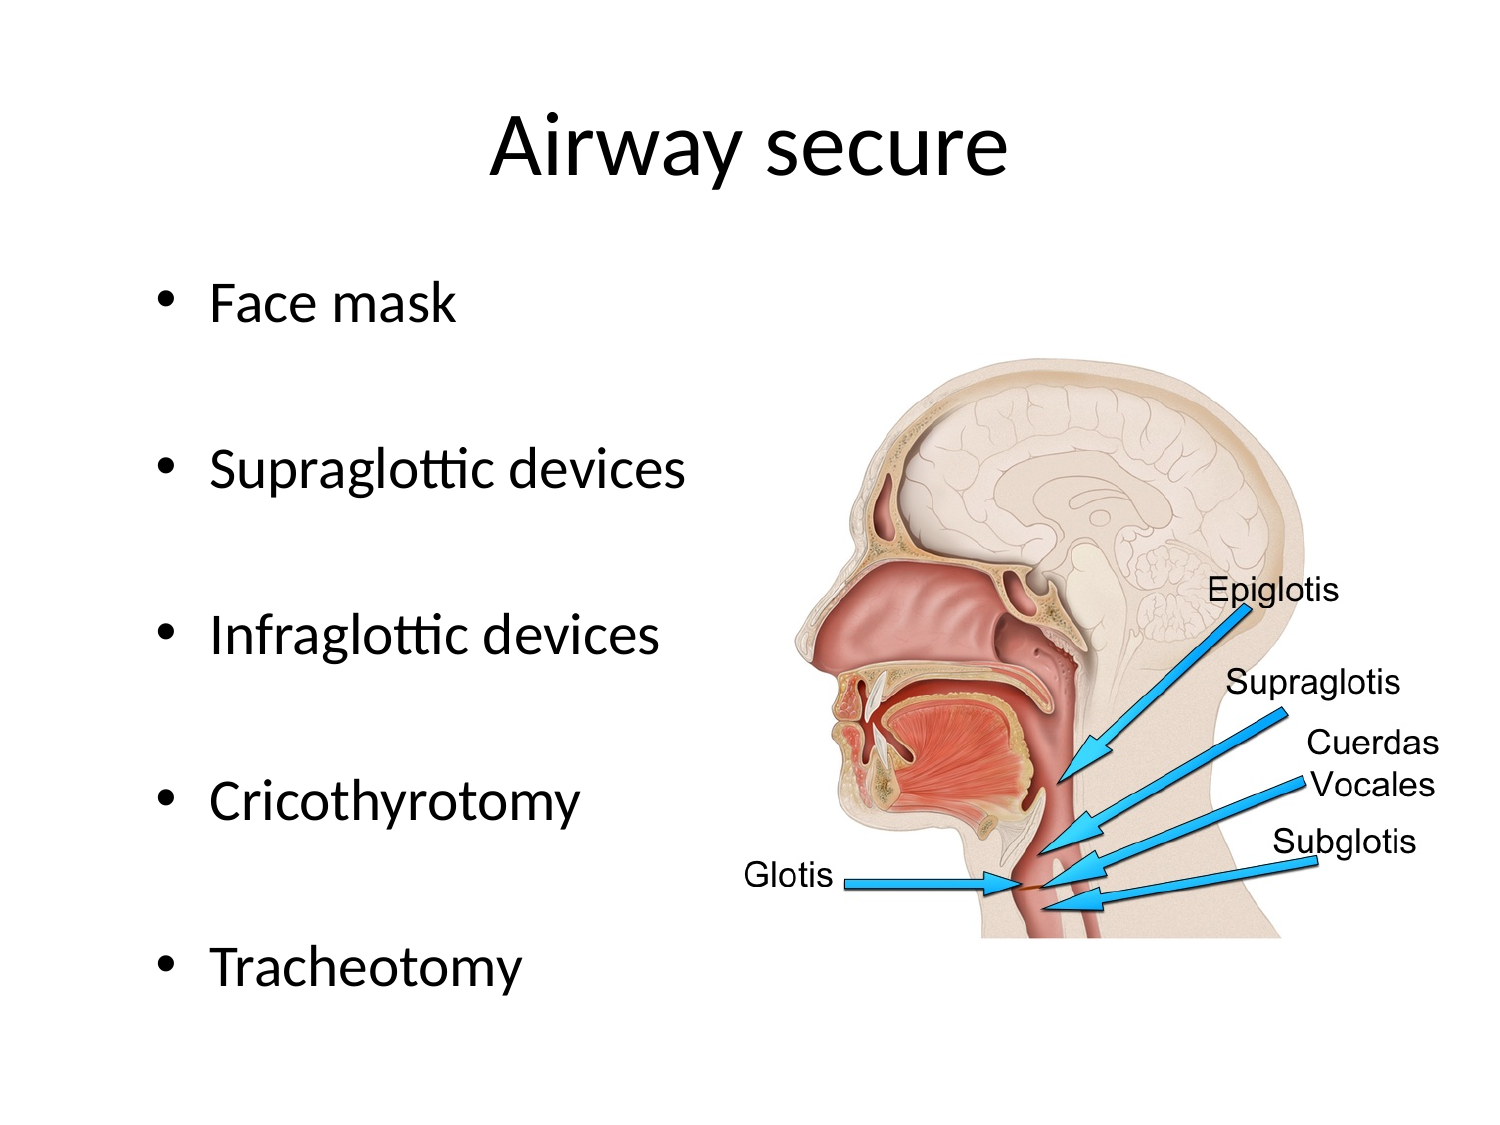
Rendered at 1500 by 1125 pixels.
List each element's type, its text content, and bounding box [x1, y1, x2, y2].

title Airway secure [75, 45, 1425, 233]
list Face mask Supraglottic devices Infraglottic devices Cricothyrotomy Tracheotomy [140, 255, 786, 1012]
picture [608, 353, 1489, 941]
